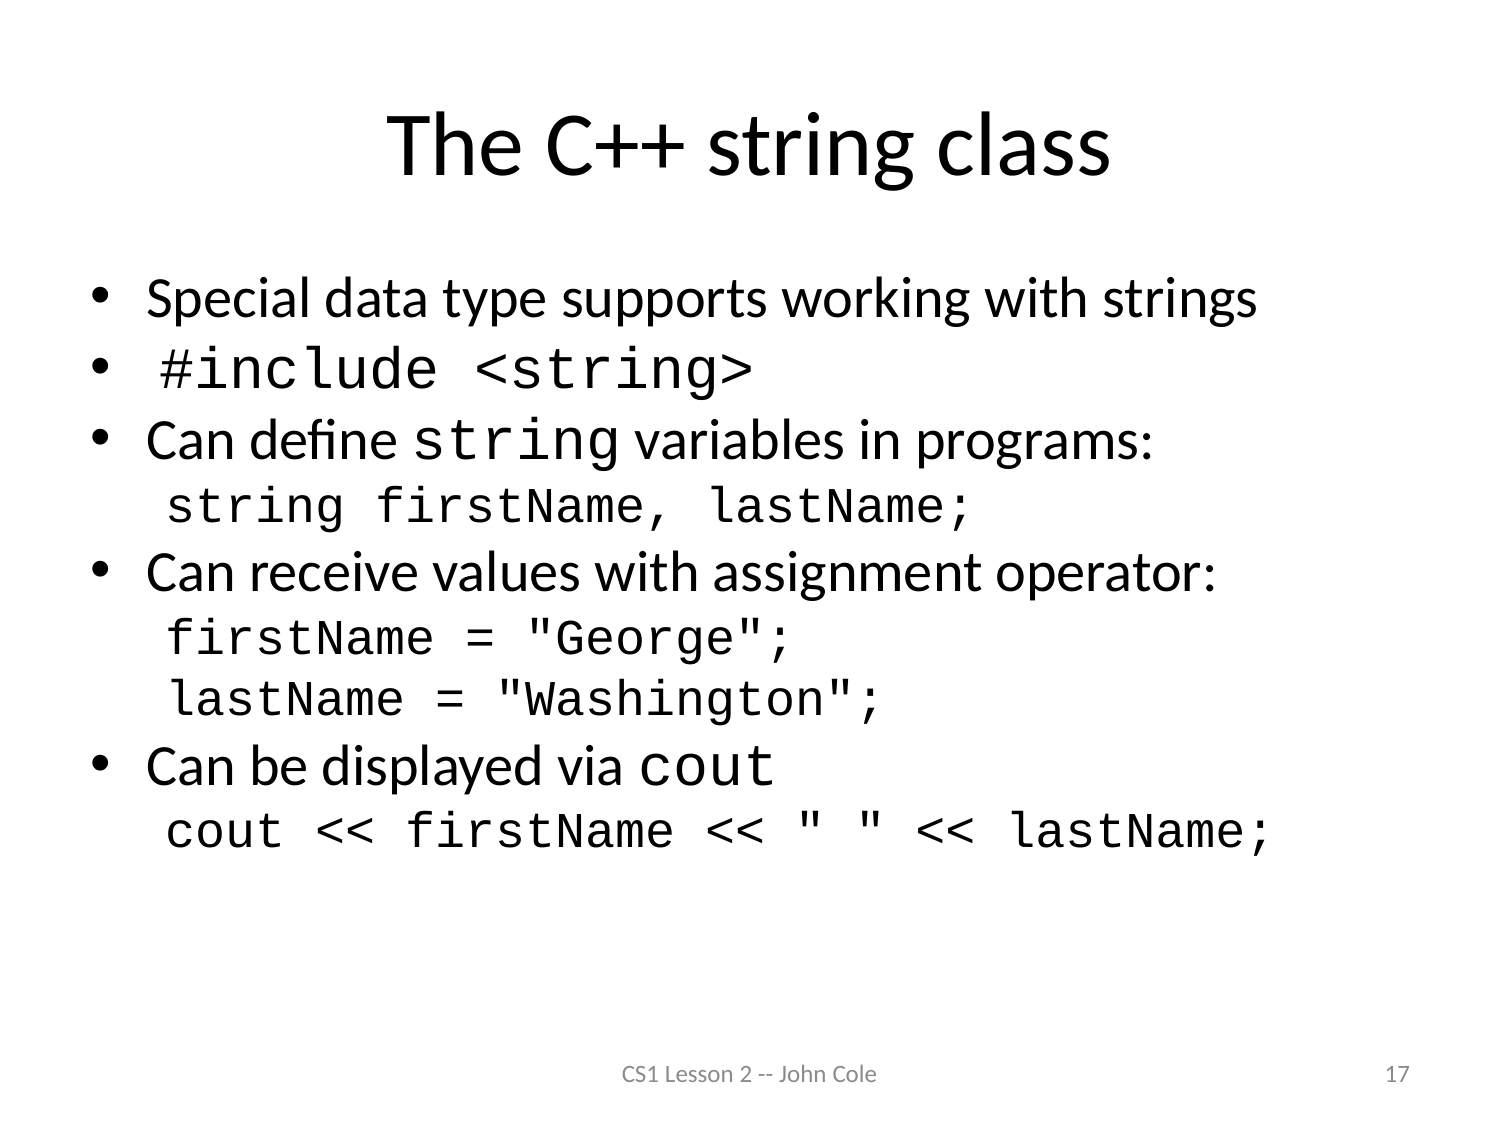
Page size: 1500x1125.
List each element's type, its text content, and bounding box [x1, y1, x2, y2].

slide_number 17 [1074, 1042, 1425, 1103]
footer CS1 Lesson 2 -- John Cole [512, 1042, 988, 1103]
list Special data type supports working with strings #include <string> Can define string variables in programs: string firstName, lastName; Can receive values with assignment operator: firstName = "George"; lastName = "Washington"; Can be displayed via cout cout << firstName << " " << lastName; [75, 262, 1425, 1005]
title The C++ string class [75, 45, 1425, 233]
